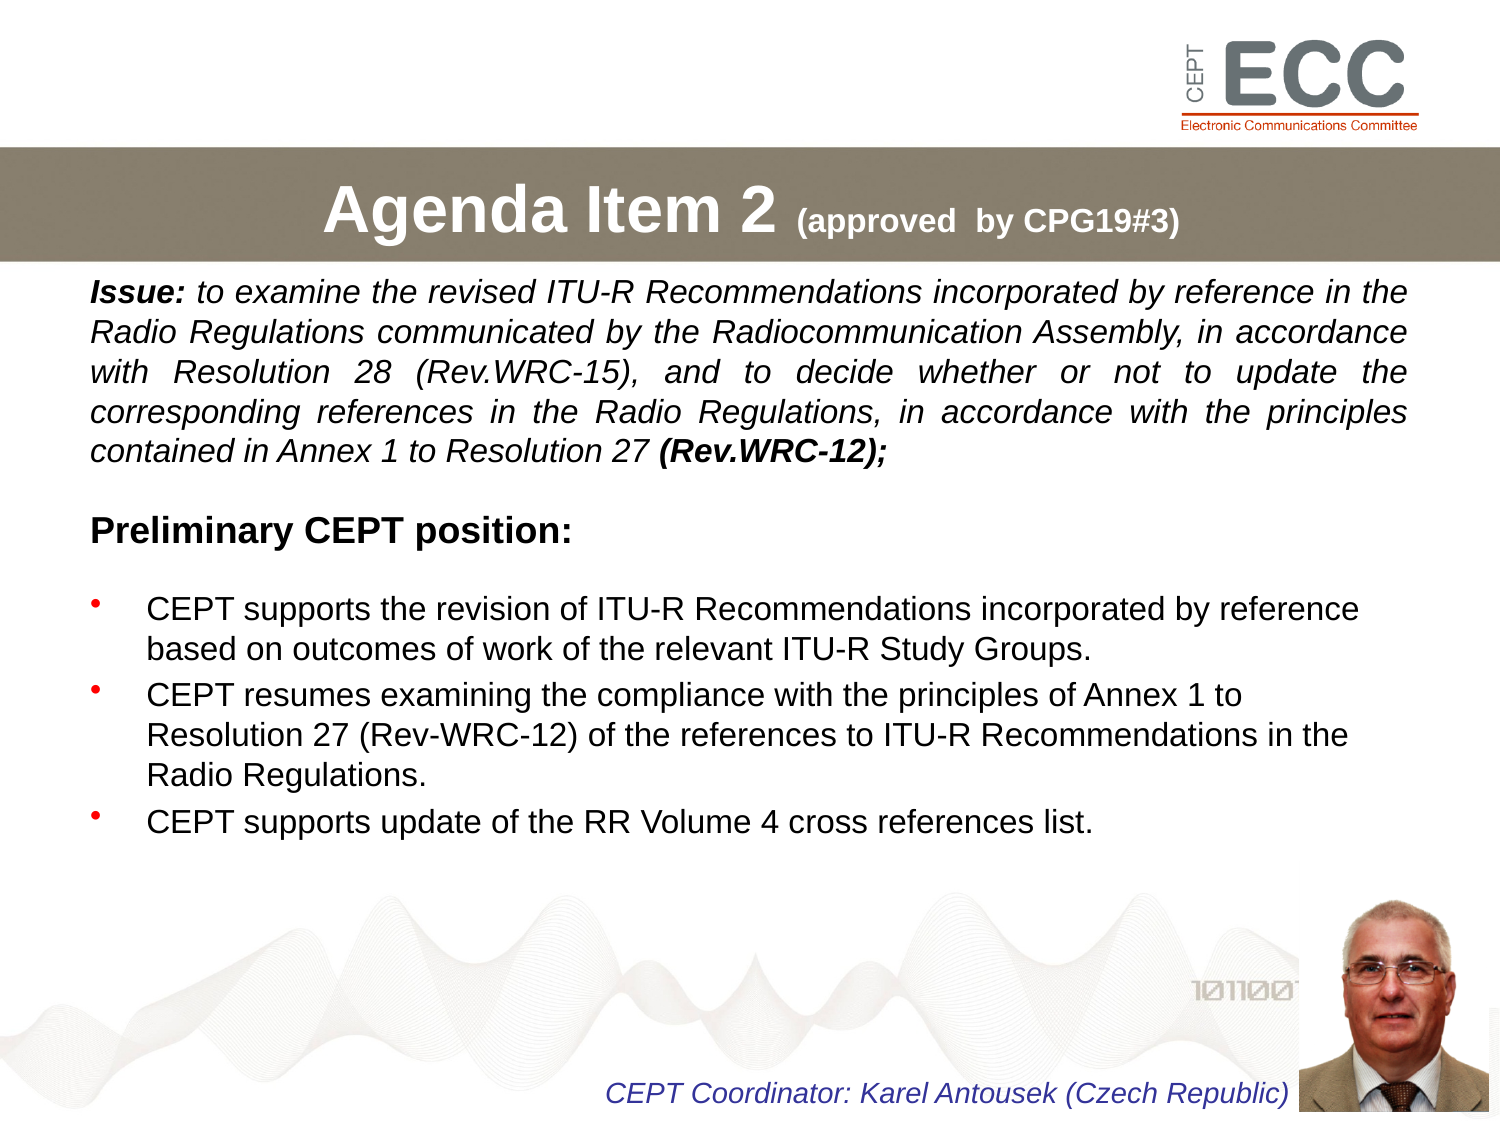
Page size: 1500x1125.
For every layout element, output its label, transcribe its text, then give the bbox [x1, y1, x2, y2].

title Agenda Item 2 (approved by CPG19#3) [76, 148, 1427, 263]
list Issue: to examine the revised ITU-R Recommendations incorporated by reference in the Radio Regulations communicated by the Radiocommunication Assembly, in accordance with Resolution 28 (Rev.WRC-15), and to decide whether or not to update the corresponding references in the Radio Regulations, in accordance with the principles contained in Annex 1 to Resolution 27 (Rev.WRC-12); Preliminary CEPT position: CEPT supports the revision of ITU-R Recommendations incorporated by reference based on outcomes of work of the relevant ITU-R Study Groups. CEPT resumes examining the compliance with the principles of Annex 1 to Resolution 27 (Rev-WRC-12) of the references to ITU-R Recommendations in the Radio Regulations. CEPT supports update of the RR Volume 4 cross references list. [74, 262, 1426, 1006]
picture [0, 0, 1500, 1125]
text_box CEPT Coordinator: Karel Antousek (Czech Republic) [336, 1074, 1295, 1117]
